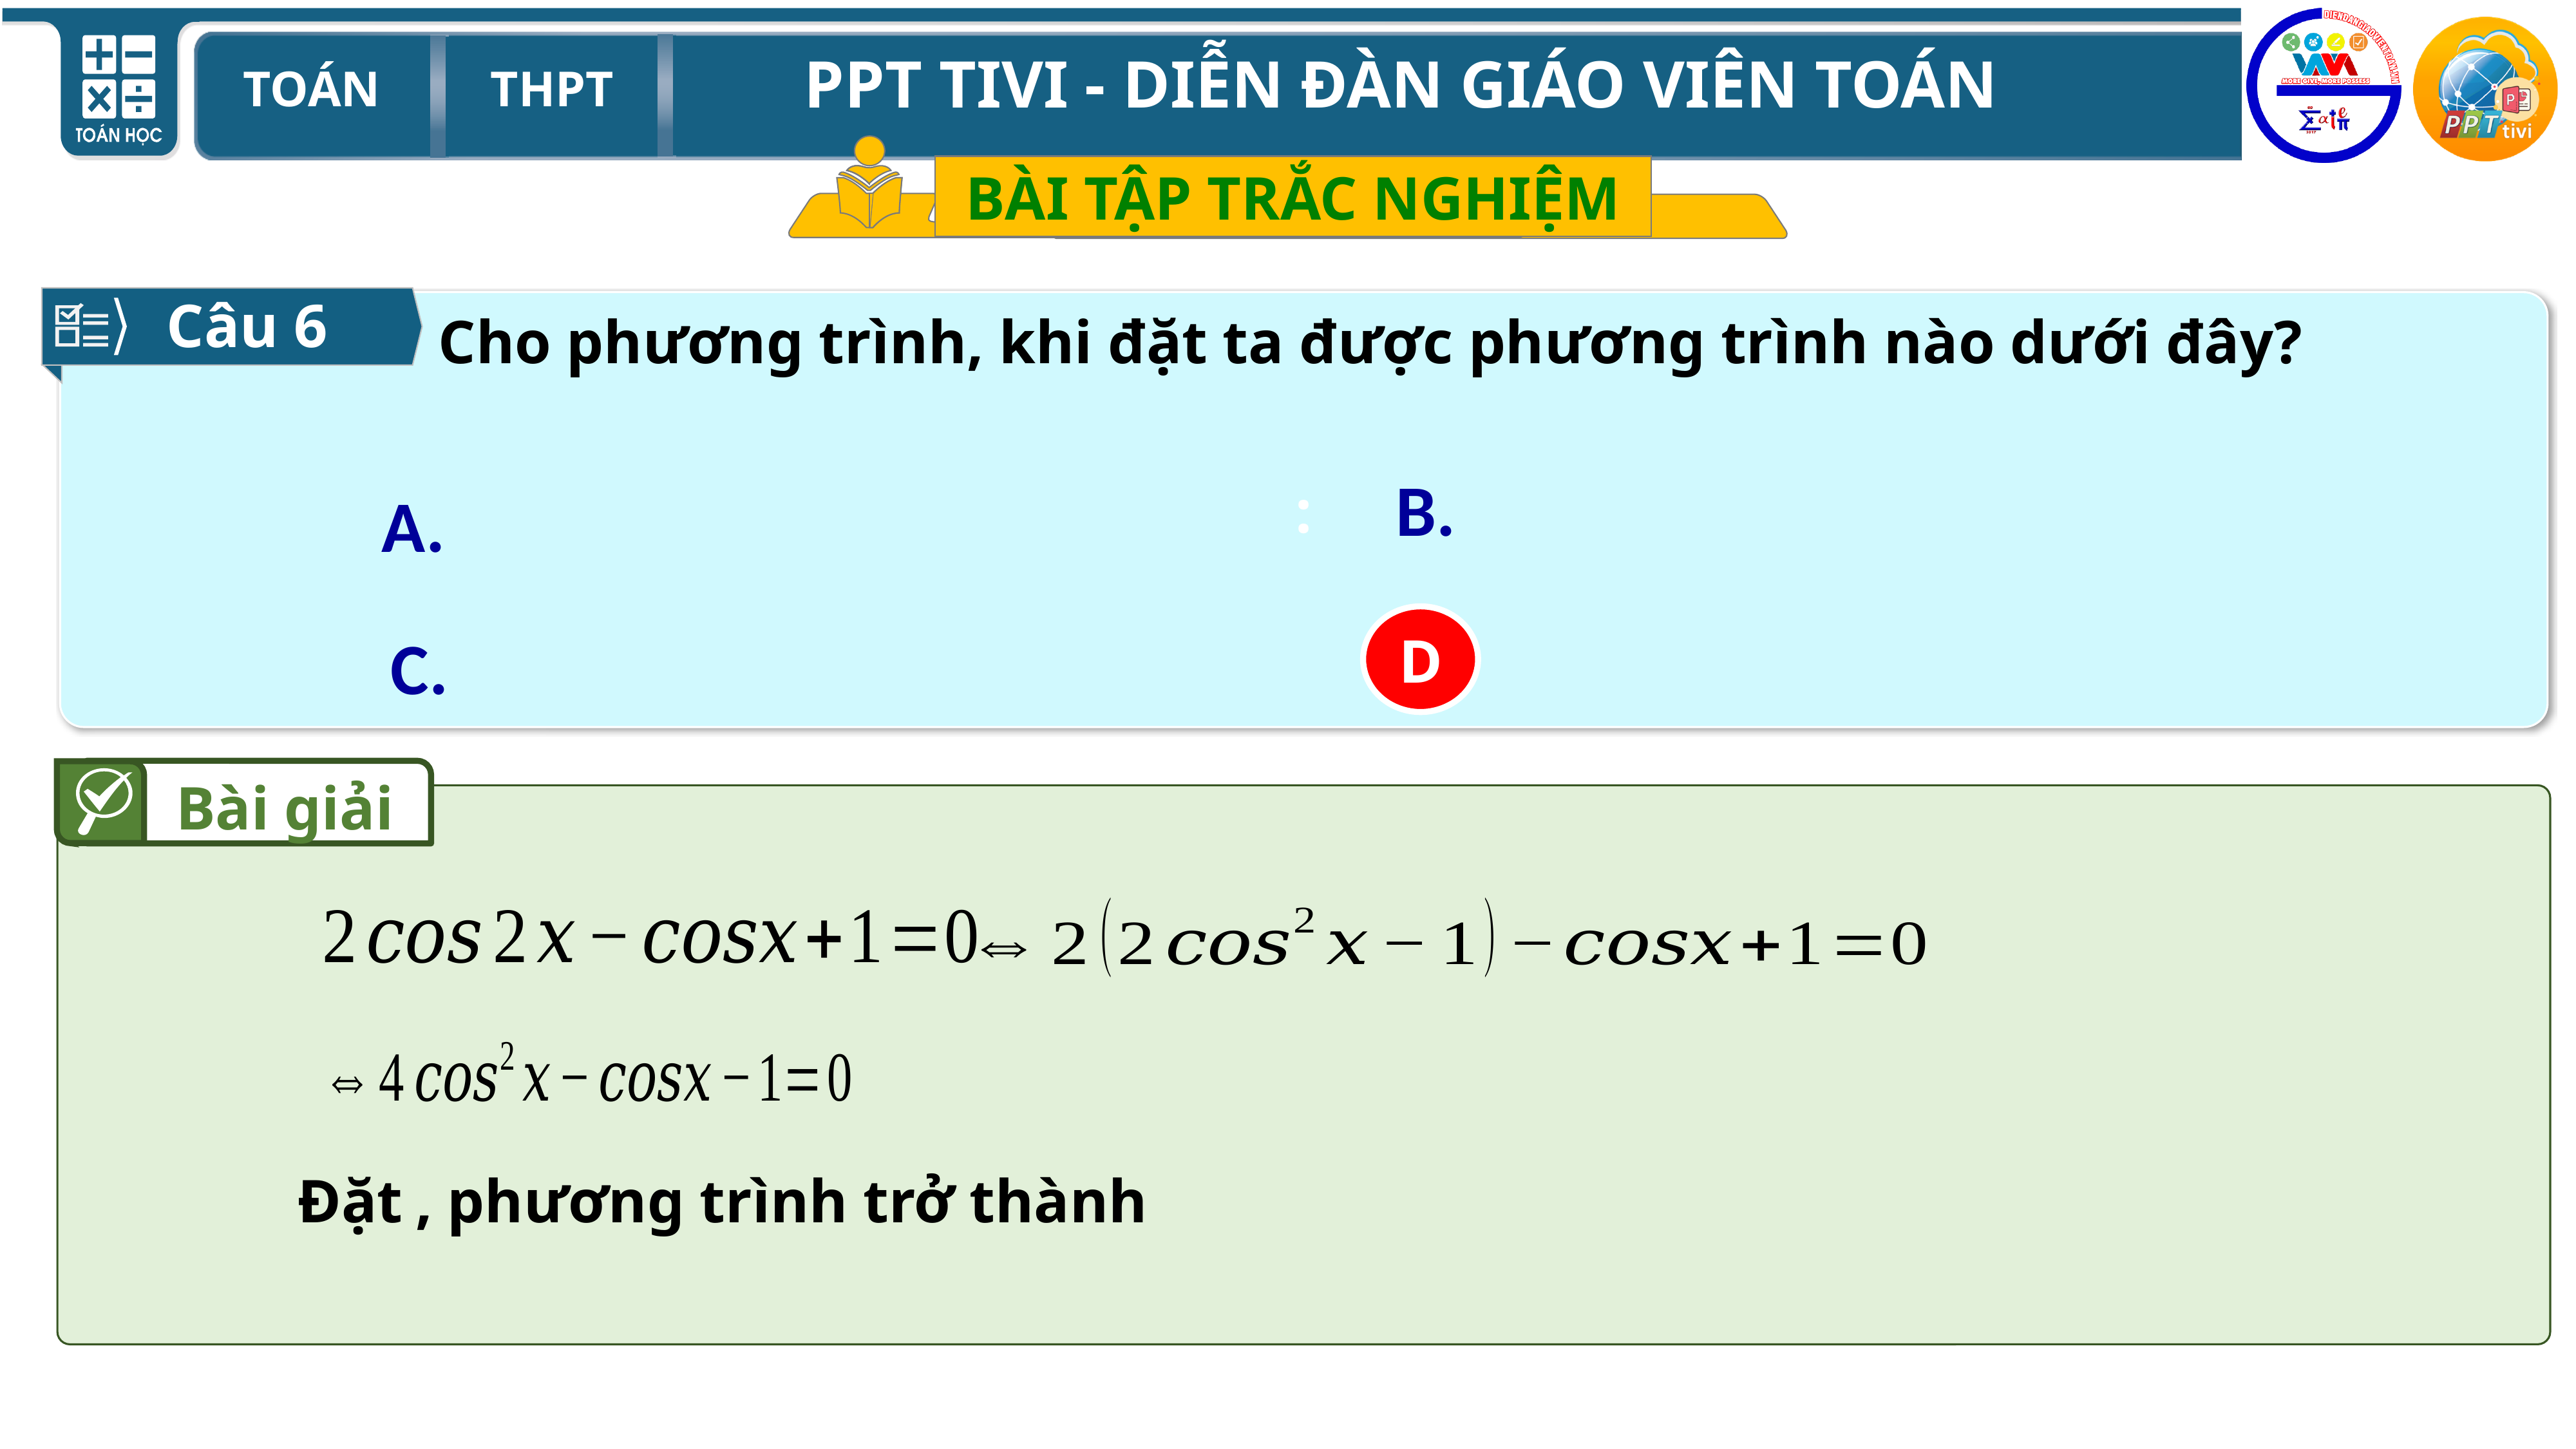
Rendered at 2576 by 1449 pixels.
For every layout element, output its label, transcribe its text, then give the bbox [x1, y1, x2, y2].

text_box : [59, 291, 2548, 728]
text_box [788, 136, 1788, 239]
text_box [57, 784, 2552, 1345]
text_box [42, 283, 445, 383]
picture [2412, 16, 2558, 162]
text_box D [1362, 605, 1479, 713]
picture [2, 22, 2242, 160]
picture [2246, 8, 2401, 163]
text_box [57, 761, 511, 848]
